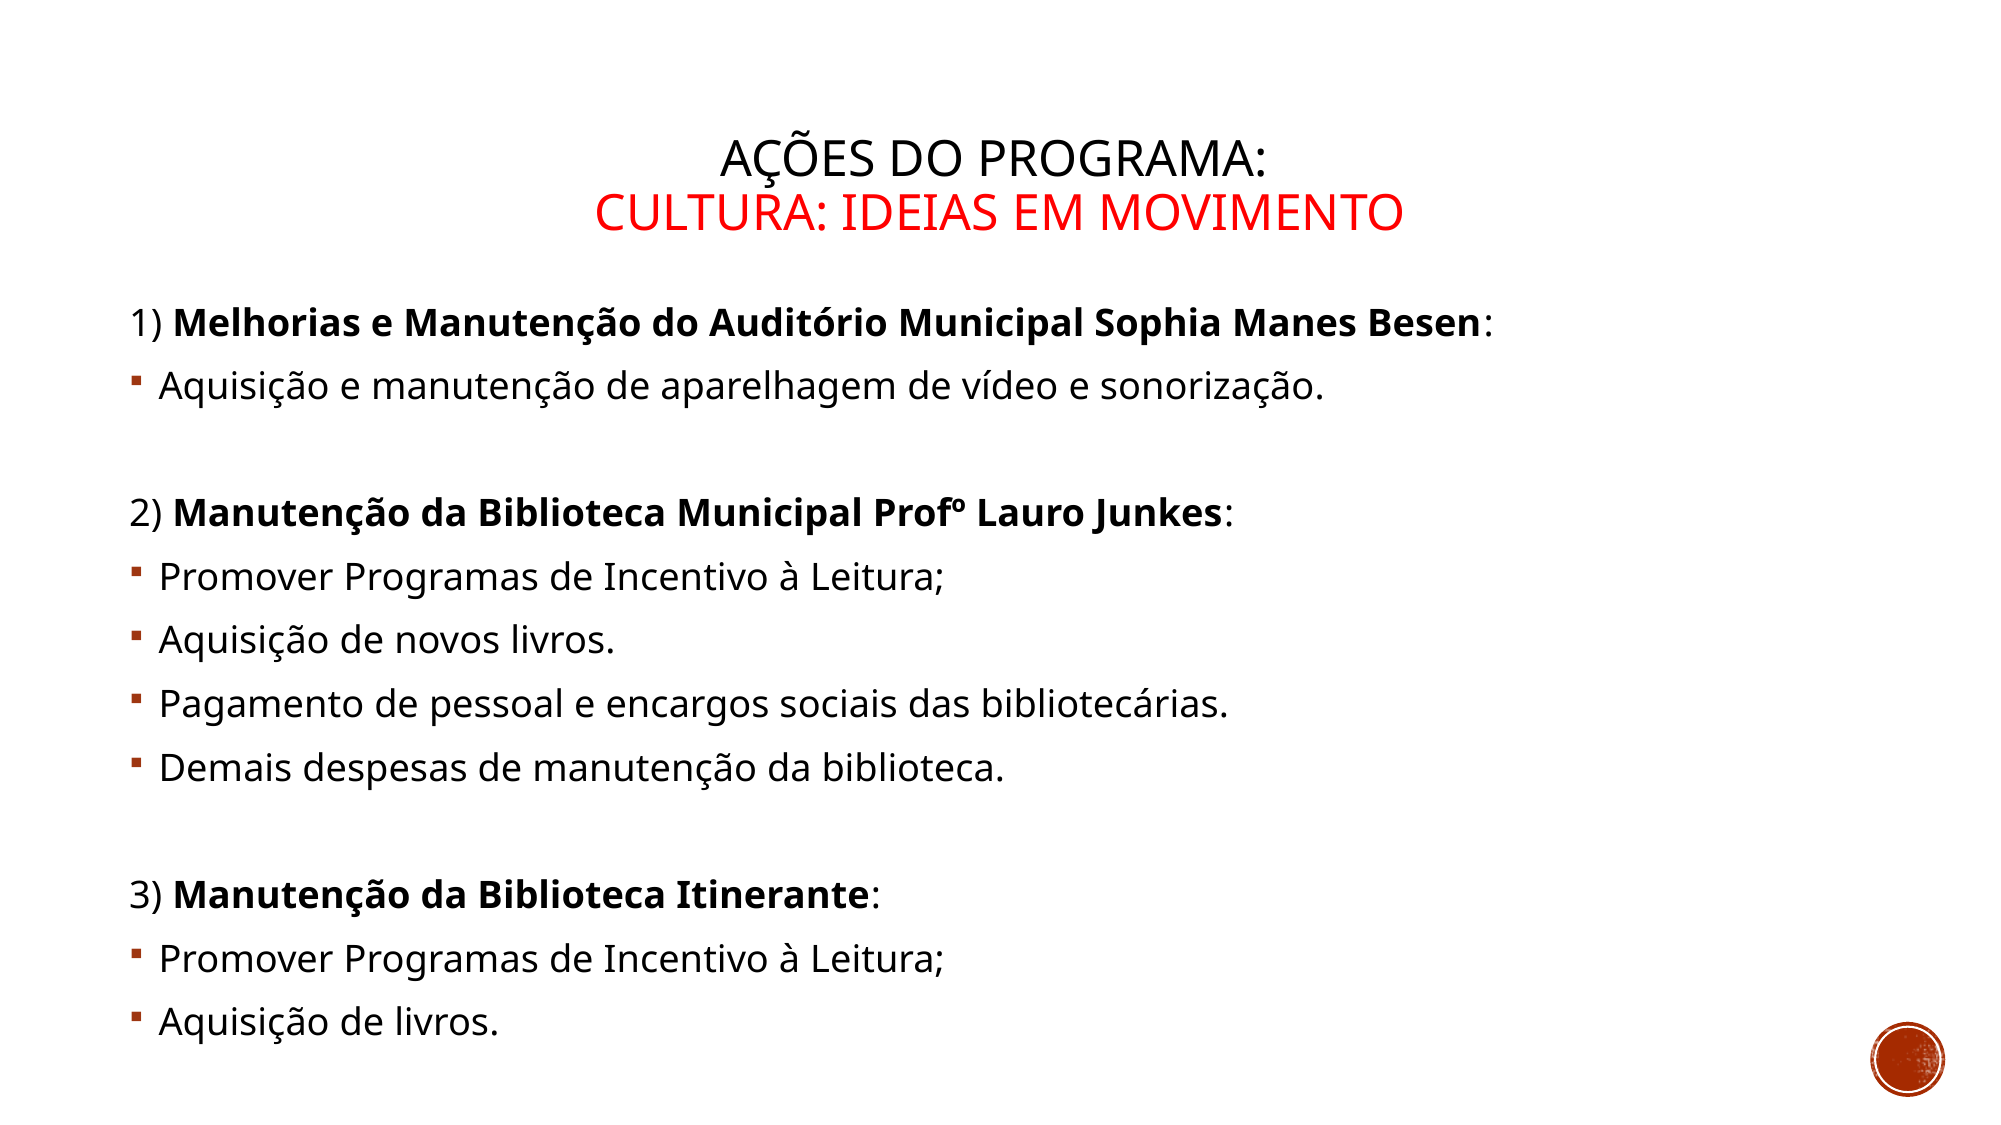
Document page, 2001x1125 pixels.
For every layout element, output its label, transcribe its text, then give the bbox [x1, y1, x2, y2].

title Ações do programa: CULTURA: IDEIAS EM MOVIMENTO [175, 79, 1826, 295]
list 1) Melhorias e Manutenção do Auditório Municipal Sophia Manes Besen: Aquisição e manutenção de aparelhagem de vídeo e sonorização. 2) Manutenção da Biblioteca Municipal Profº Lauro Junkes: Promover Programas de Incentivo à Leitura; Aquisição de novos livros. Pagamento de pessoal e encargos sociais das bibliotecárias. Demais despesas de manutenção da biblioteca. 3) Manutenção da Biblioteca Itinerante: Promover Programas de Incentivo à Leitura; Aquisição de livros. [114, 295, 1826, 1061]
